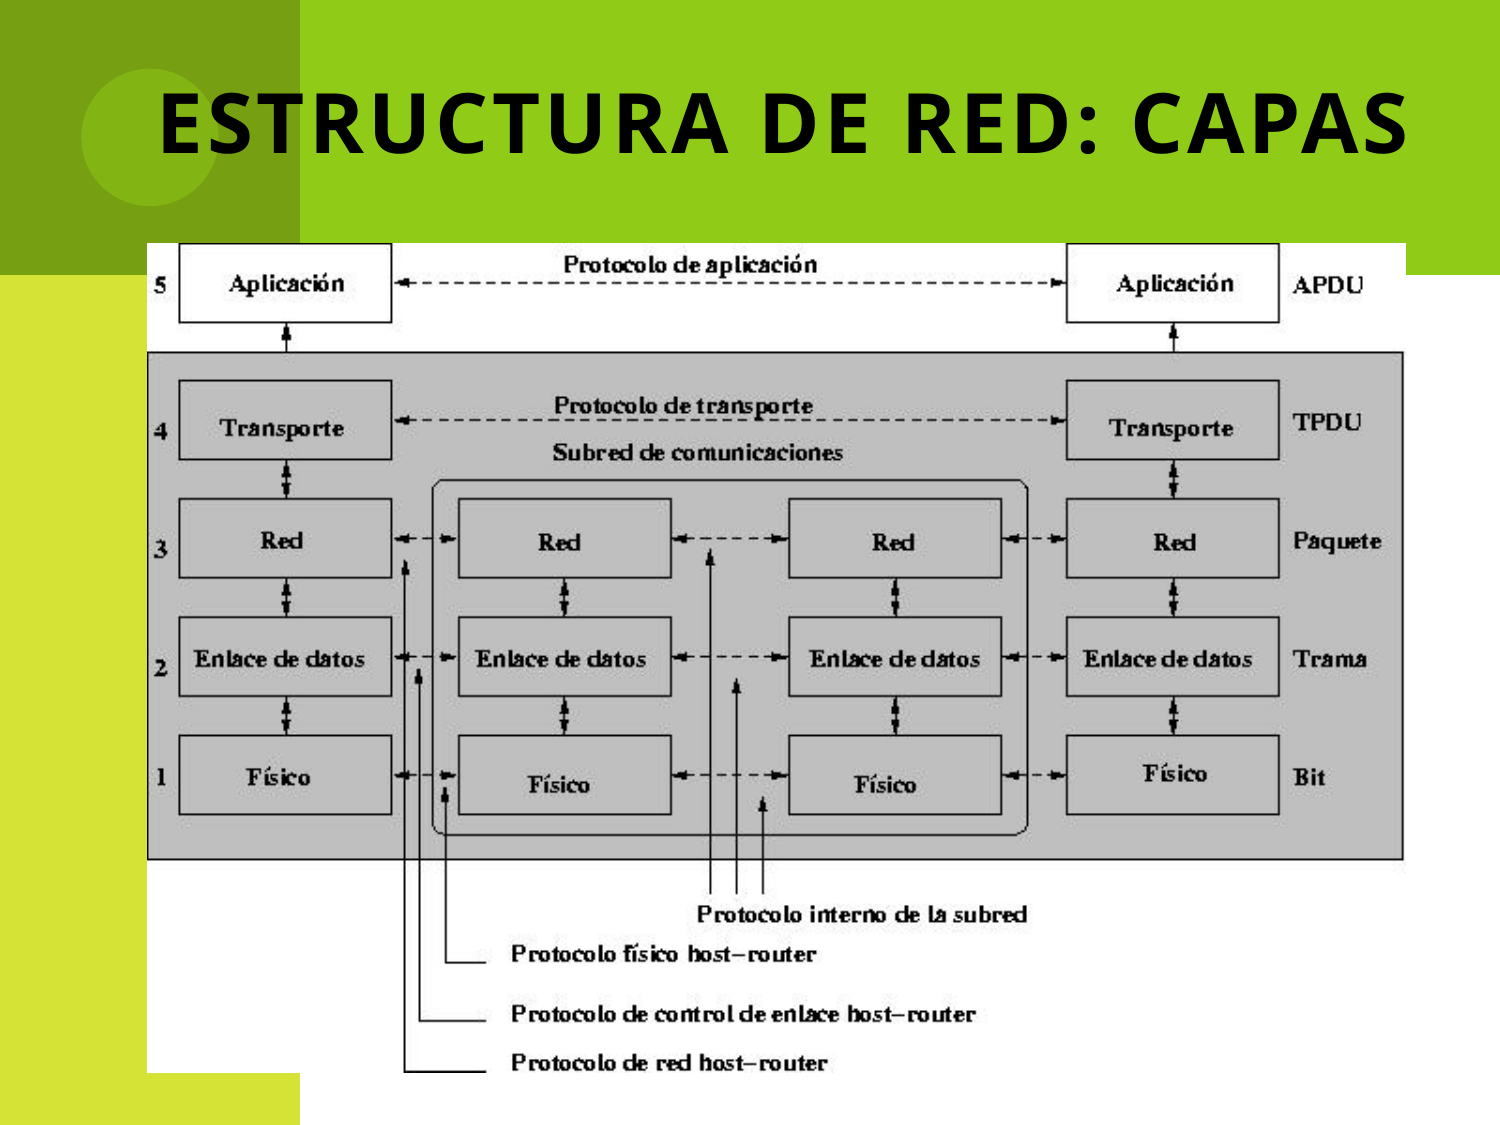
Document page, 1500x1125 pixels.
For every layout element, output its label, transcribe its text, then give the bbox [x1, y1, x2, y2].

title Estructura de red: capas [75, 66, 1425, 185]
picture [147, 243, 1406, 1073]
